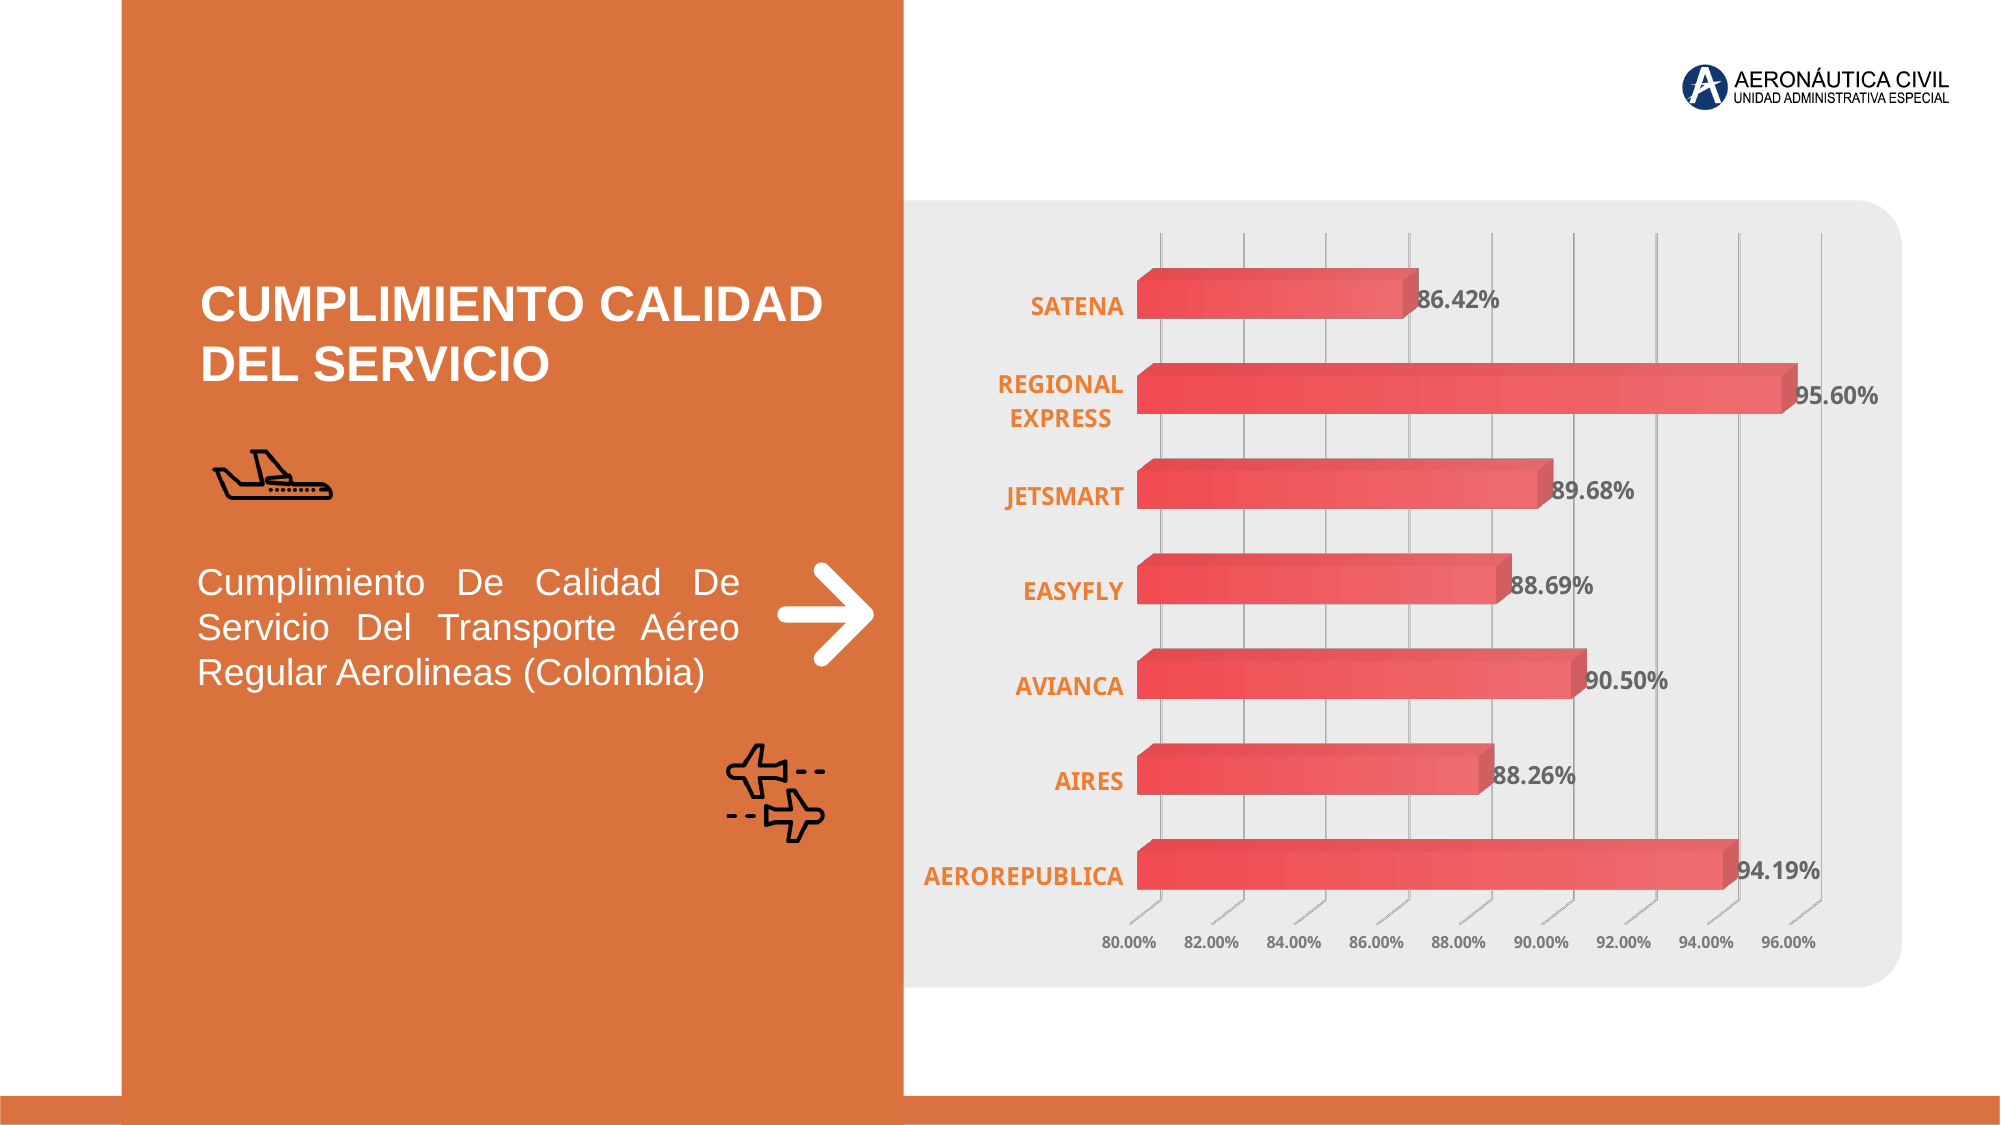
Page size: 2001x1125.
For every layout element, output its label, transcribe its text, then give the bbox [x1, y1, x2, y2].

text_box [121, 0, 904, 1125]
chart [903, 218, 1879, 969]
picture [210, 448, 334, 501]
text_box [777, 562, 874, 667]
picture [904, 0, 2000, 1125]
picture [0, 0, 121, 1125]
text_box [904, 200, 1902, 988]
picture [725, 742, 826, 844]
text_box CUMPLIMIENTO CALIDAD DEL SERVICIO [185, 263, 840, 489]
text_box Cumplimiento De Calidad De Servicio Del Transporte Aéreo Regular Aerolineas (Colombia) [182, 550, 755, 773]
